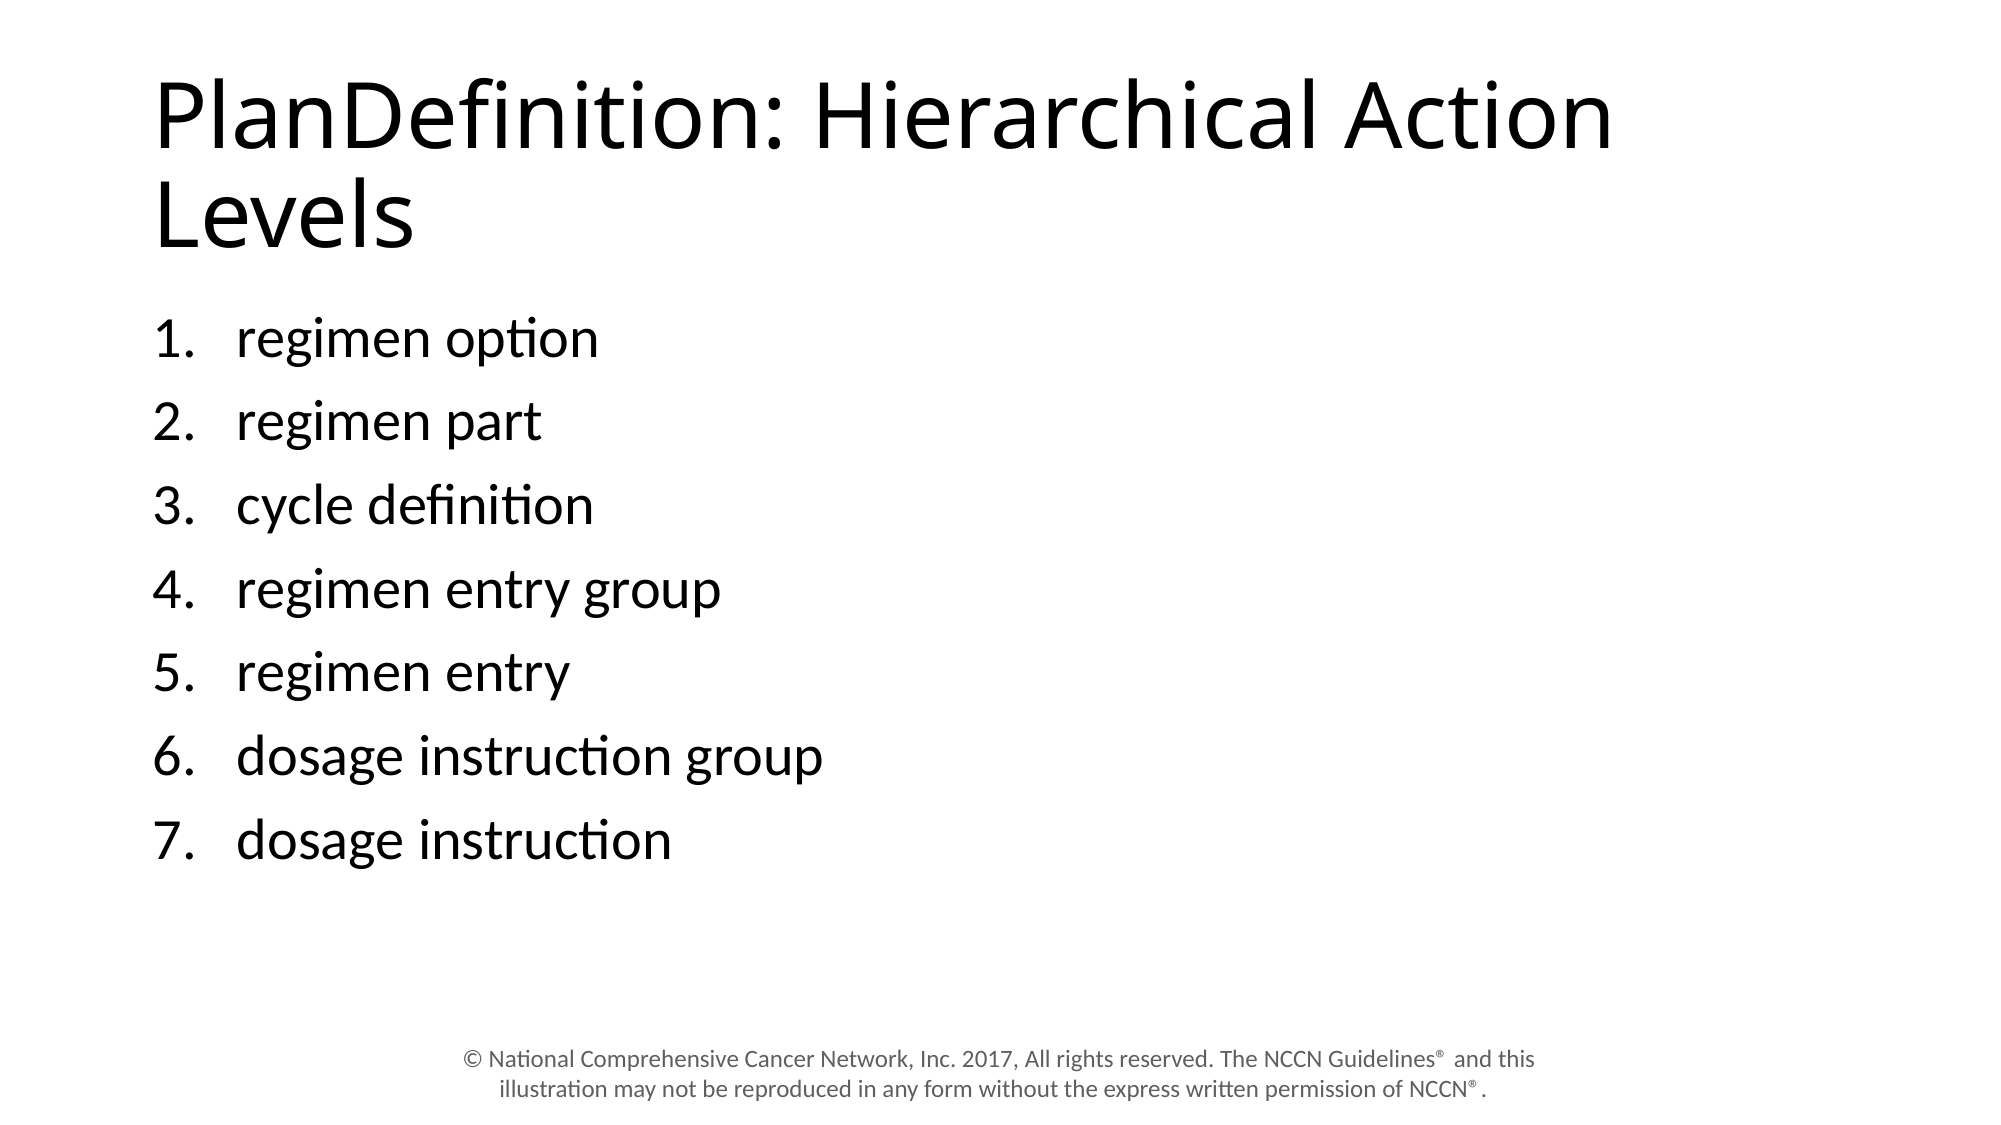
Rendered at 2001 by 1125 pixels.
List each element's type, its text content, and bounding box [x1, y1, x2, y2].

list regimen option regimen part cycle definition regimen entry group regimen entry dosage instruction group dosage instruction [137, 299, 1863, 1014]
footer © National Comprehensive Cancer Network, Inc. 2017, All rights reserved. The NCCN Guidelines® and this illustration may not be reproduced in any form without the express written permission of NCCN®. [390, 1042, 1610, 1103]
title PlanDefinition: Hierarchical Action Levels [137, 59, 1863, 278]
